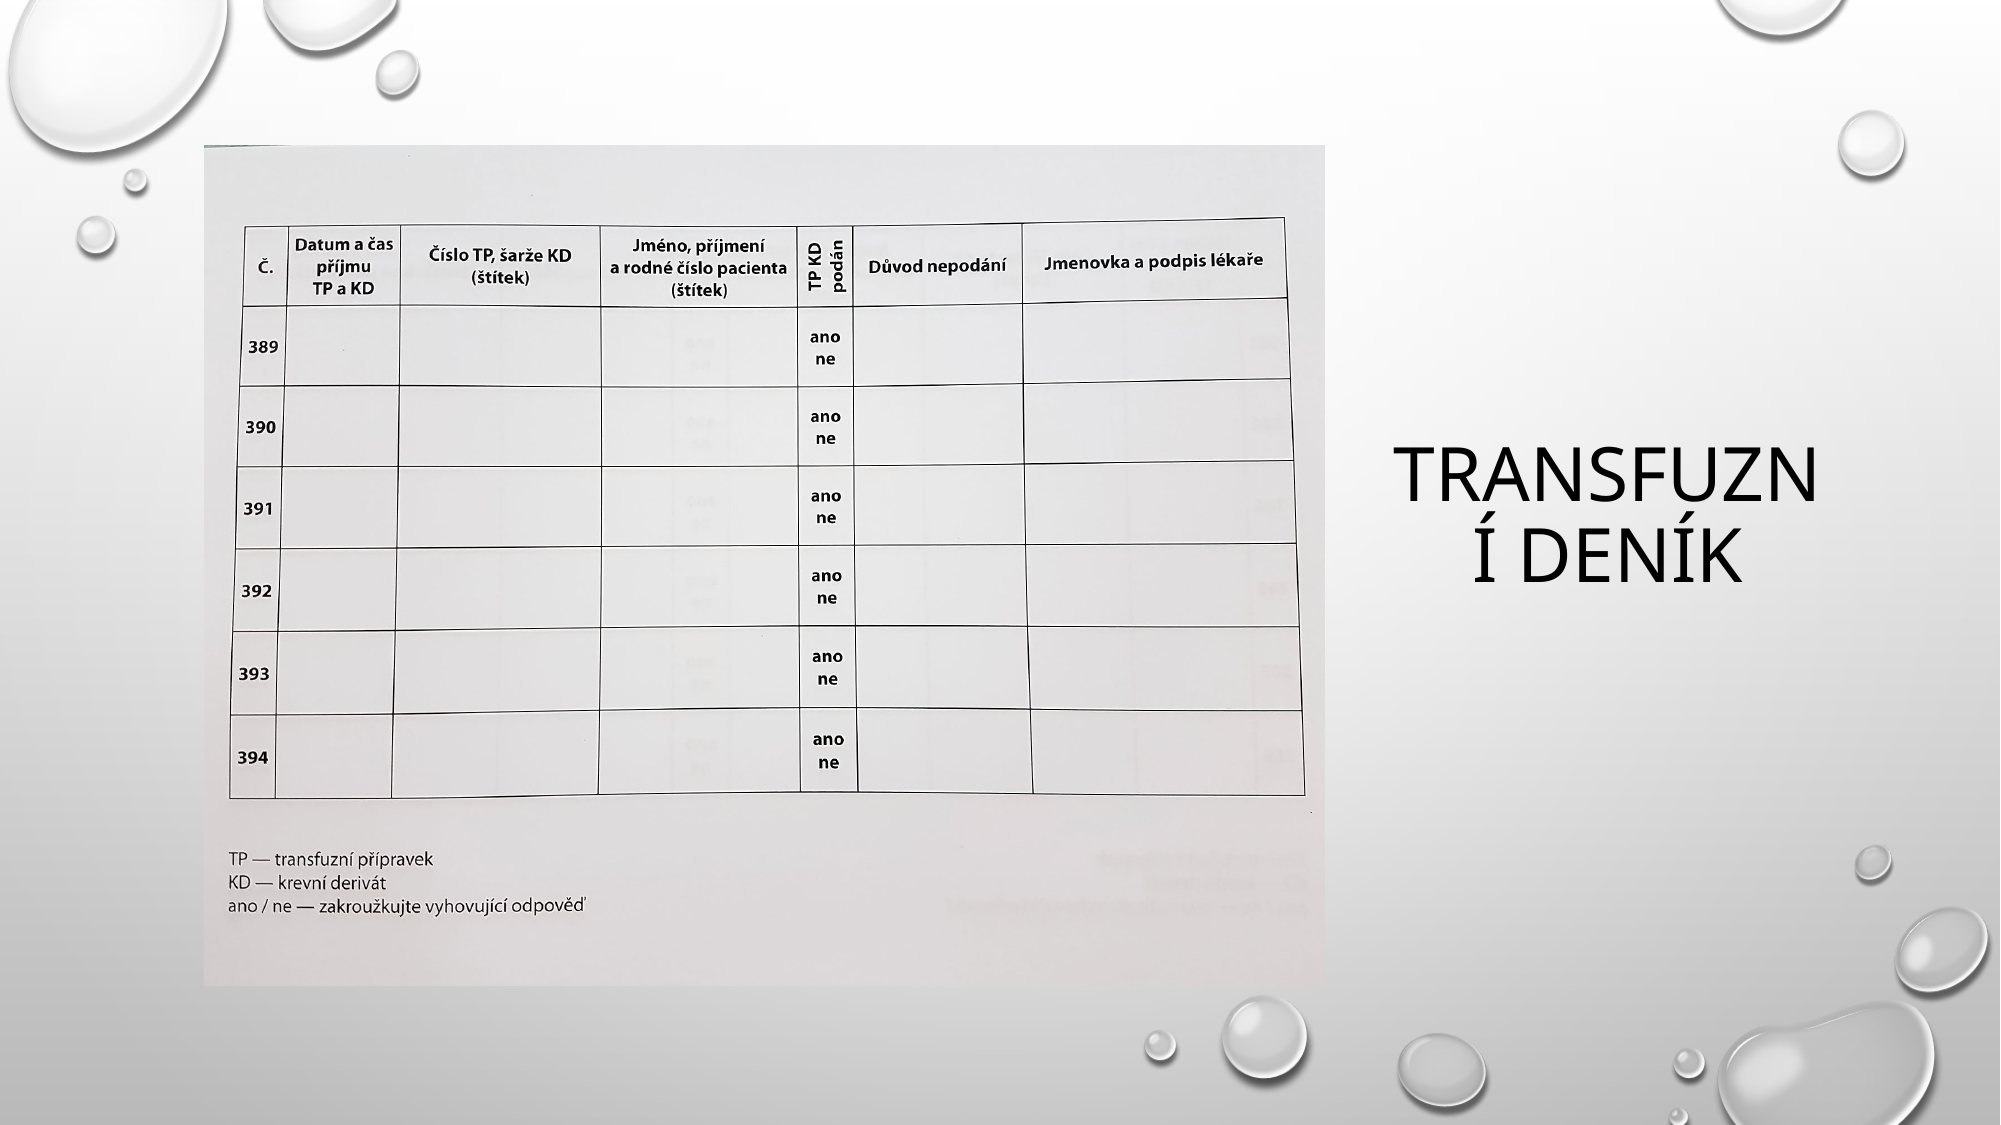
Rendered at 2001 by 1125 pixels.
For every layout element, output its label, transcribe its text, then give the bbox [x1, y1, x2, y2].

title Transfuzní deník [1366, 230, 1851, 805]
picture [0, 0, 2000, 1125]
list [204, 145, 1325, 986]
